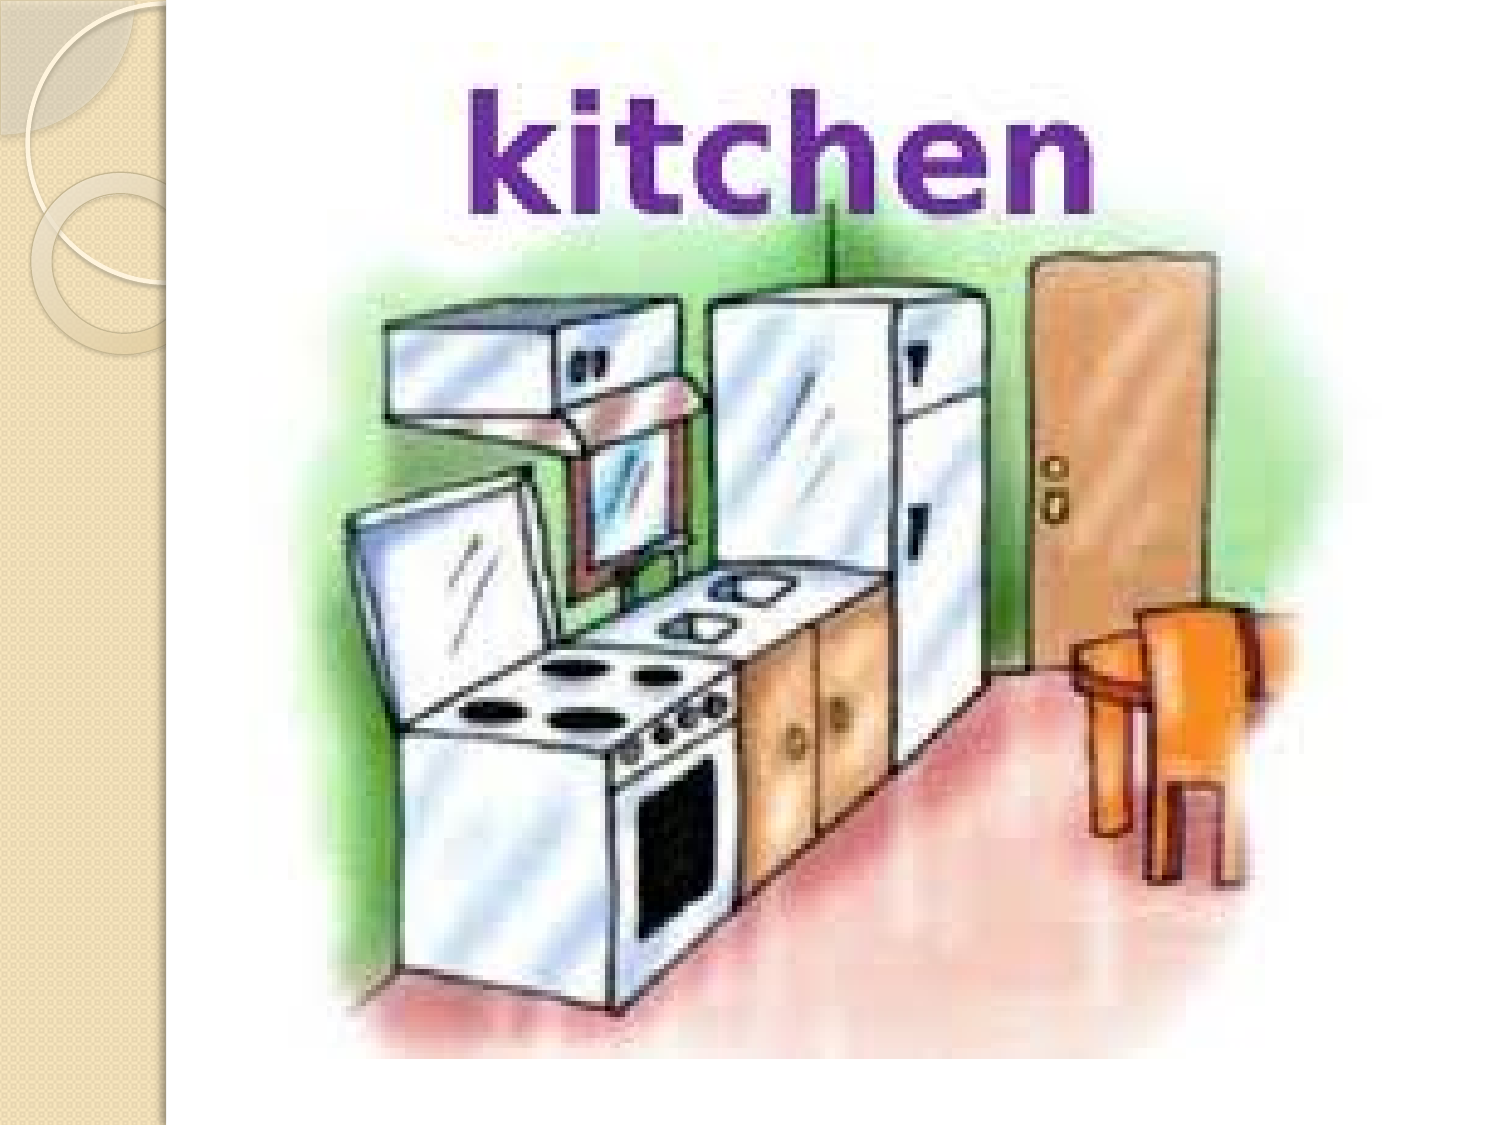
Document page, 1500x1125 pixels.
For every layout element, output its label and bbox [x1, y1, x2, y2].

list [170, 42, 1436, 1059]
